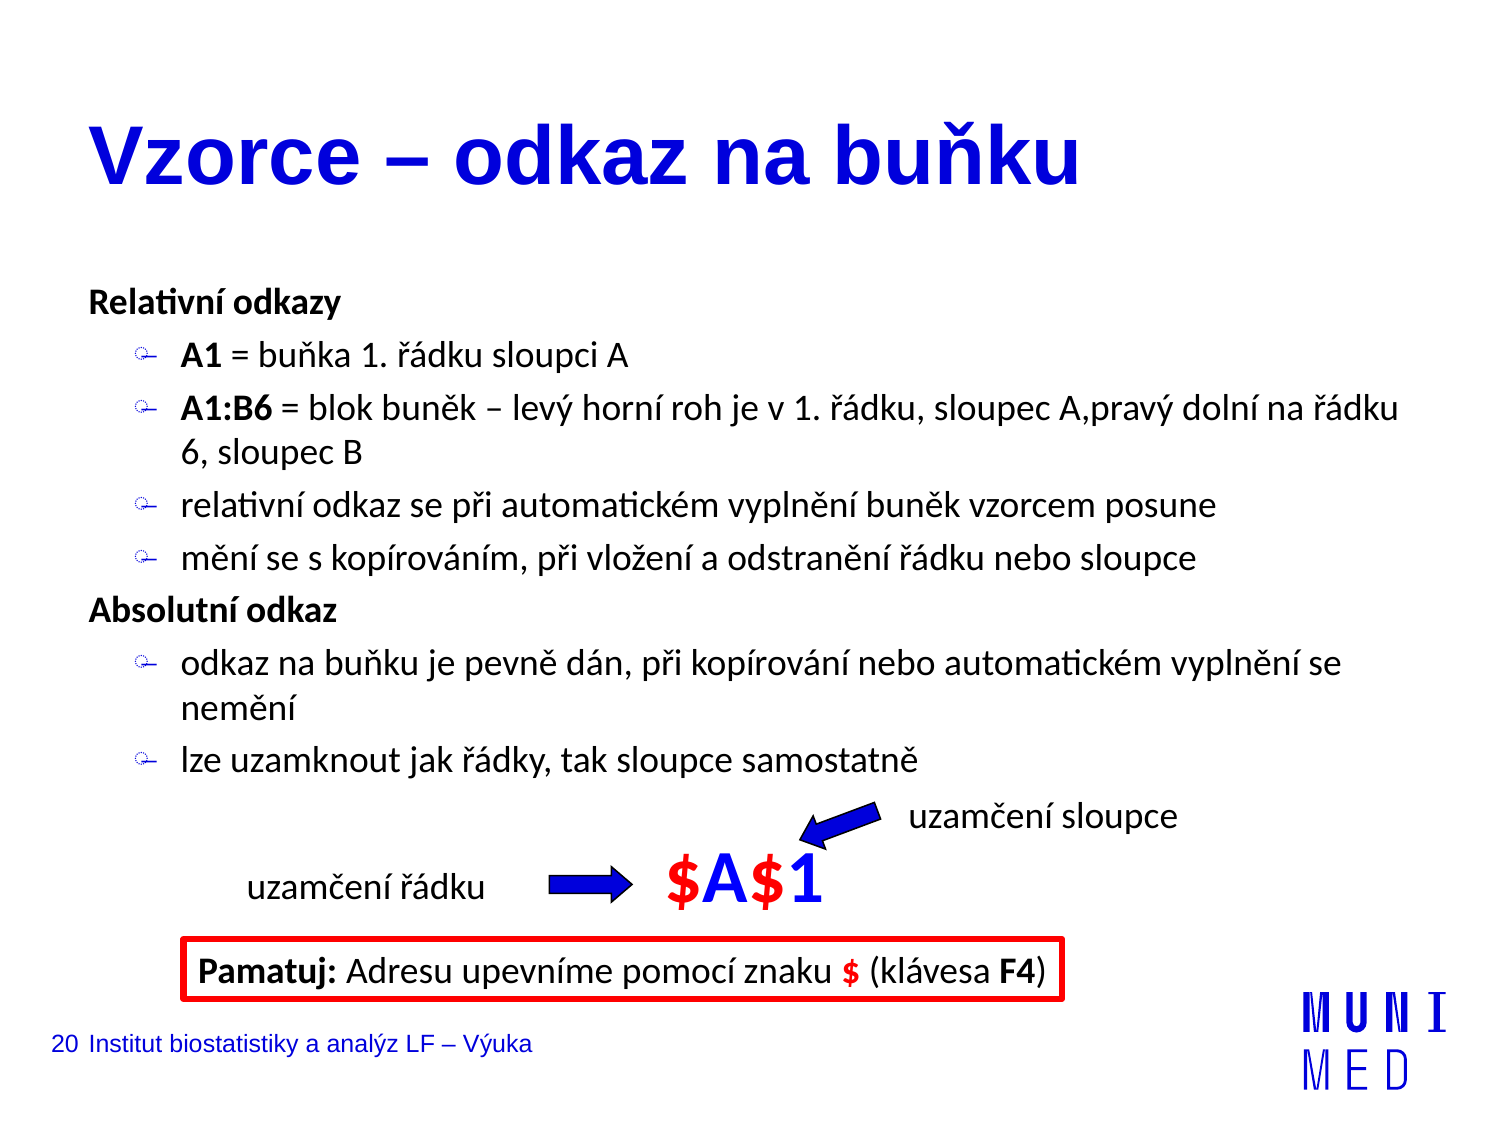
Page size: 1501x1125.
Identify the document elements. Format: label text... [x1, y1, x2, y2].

text_box [799, 802, 881, 850]
footer Institut biostatistiky a analýz LF – Výuka [88, 1021, 1064, 1063]
text_box [549, 866, 633, 903]
text_box uzamčení sloupce [893, 783, 1194, 844]
title Vzorce – odkaz na buňku [88, 118, 1412, 193]
list Relativní odkazy A1 = buňka 1. řádku sloupci A A1:B6 = blok buněk – levý horní roh je v 1. řádku, sloupec A,pravý dolní na řádku 6, sloupec B relativní odkaz se při automatickém vyplnění buněk vzorcem posune mění se s kopírováním, při vložení a odstranění řádku nebo sloupce Absolutní odkaz odkaz na buňku je pevně dán, při kopírování nebo automatickém vyplnění se nemění lze uzamknout jak řádky, tak sloupce samostatně [88, 277, 1412, 957]
text_box Pamatuj: Adresu upevníme pomocí znaku $ (klávesa F4) [181, 937, 1064, 1001]
text_box uzamčení řádku [231, 854, 502, 915]
text_box $A$1 [633, 820, 840, 926]
slide_number 20 [50, 1021, 82, 1063]
